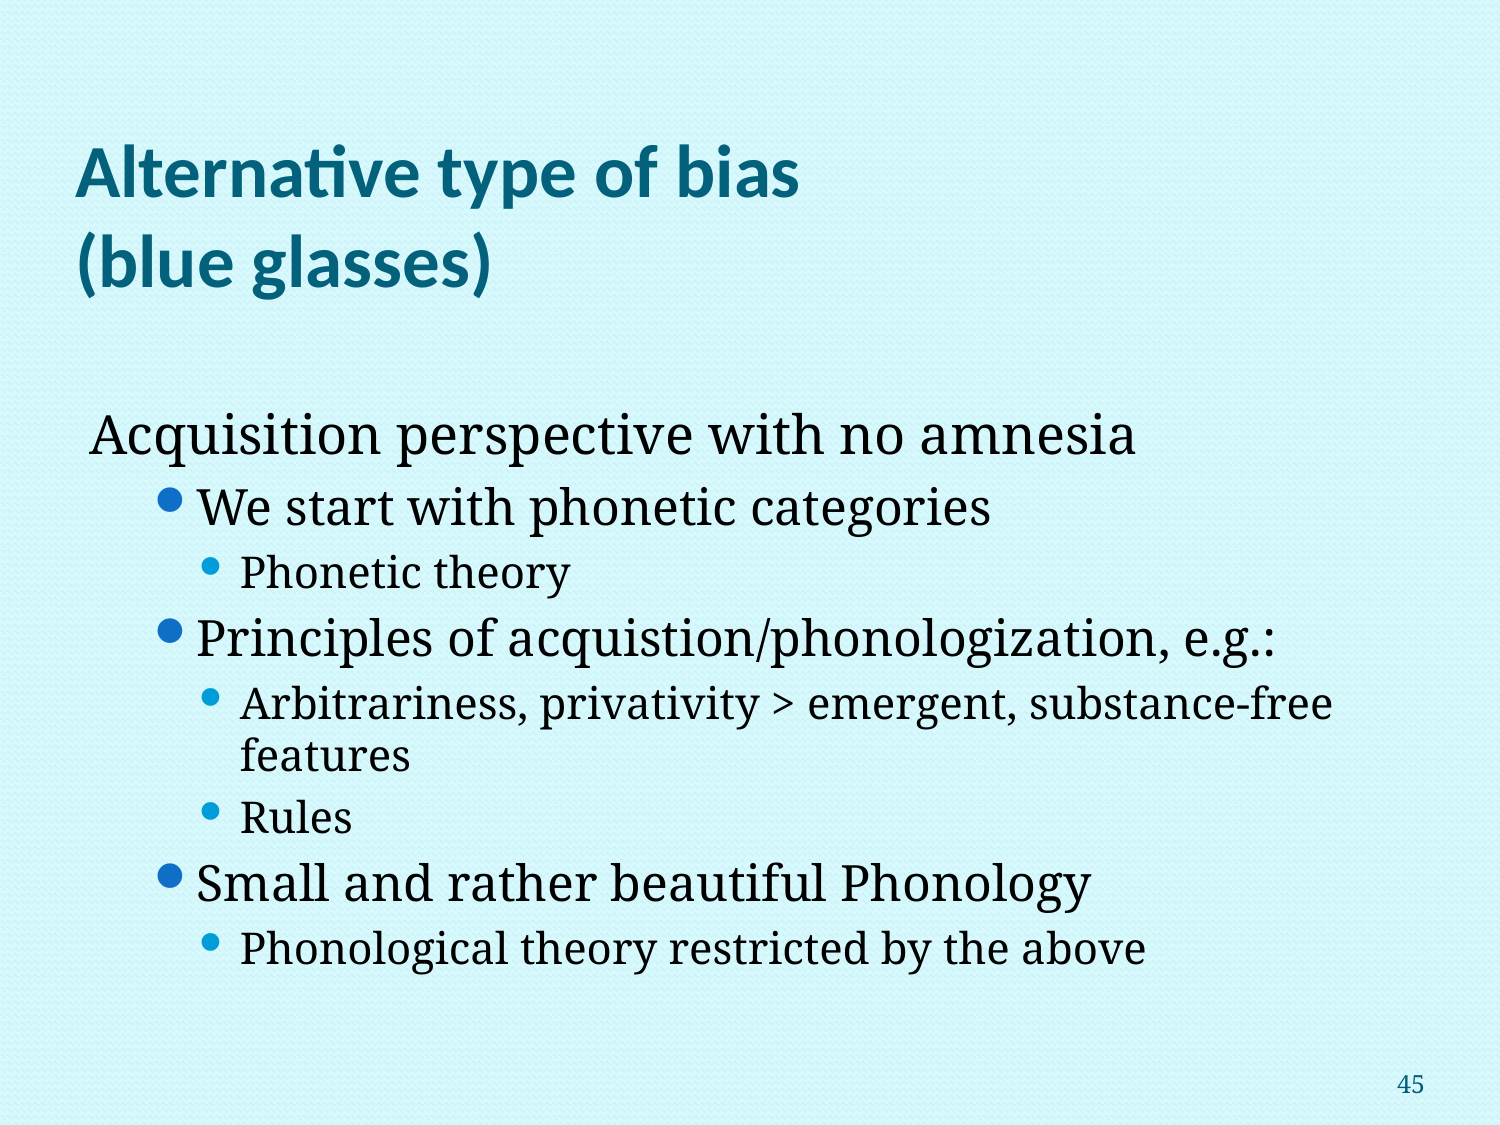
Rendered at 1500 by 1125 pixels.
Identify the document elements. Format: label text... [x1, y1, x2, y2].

slide_number 45 [1299, 1042, 1425, 1103]
list Acquisition perspective with no amnesia We start with phonetic categories Phonetic theory Principles of acquistion/phonologization, e.g.: Arbitrariness, privativity > emergent, substance-free features Rules Small and rather beautiful Phonology Phonological theory restricted by the above [75, 317, 1425, 1038]
title Alternative type of bias (blue glasses) [75, 115, 1425, 303]
